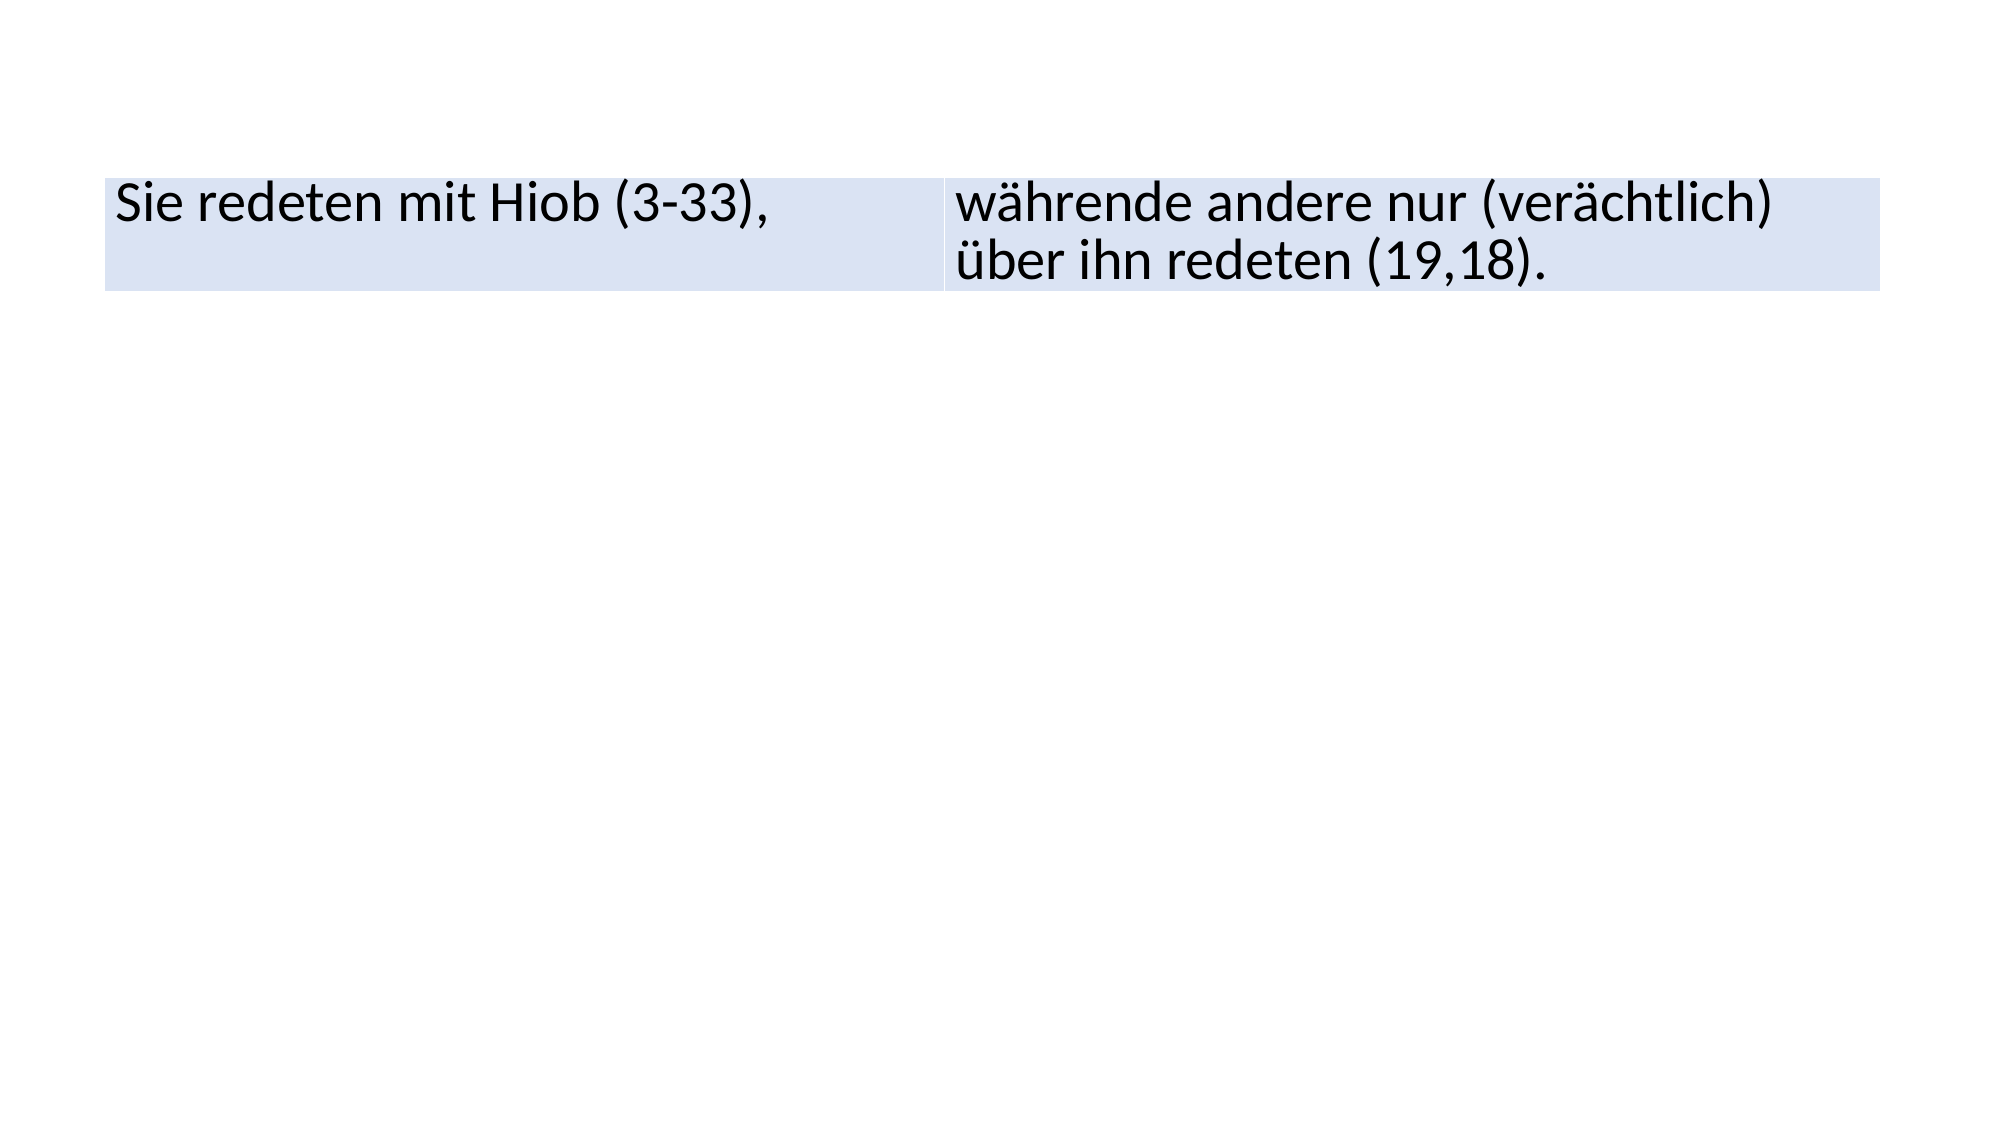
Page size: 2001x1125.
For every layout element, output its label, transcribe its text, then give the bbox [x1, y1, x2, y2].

table_header währende andere nur (verächtlich) über ihn redeten (19,18). [945, 178, 1880, 291]
table_header Sie redeten mit Hiob (3-33), [105, 178, 944, 291]
